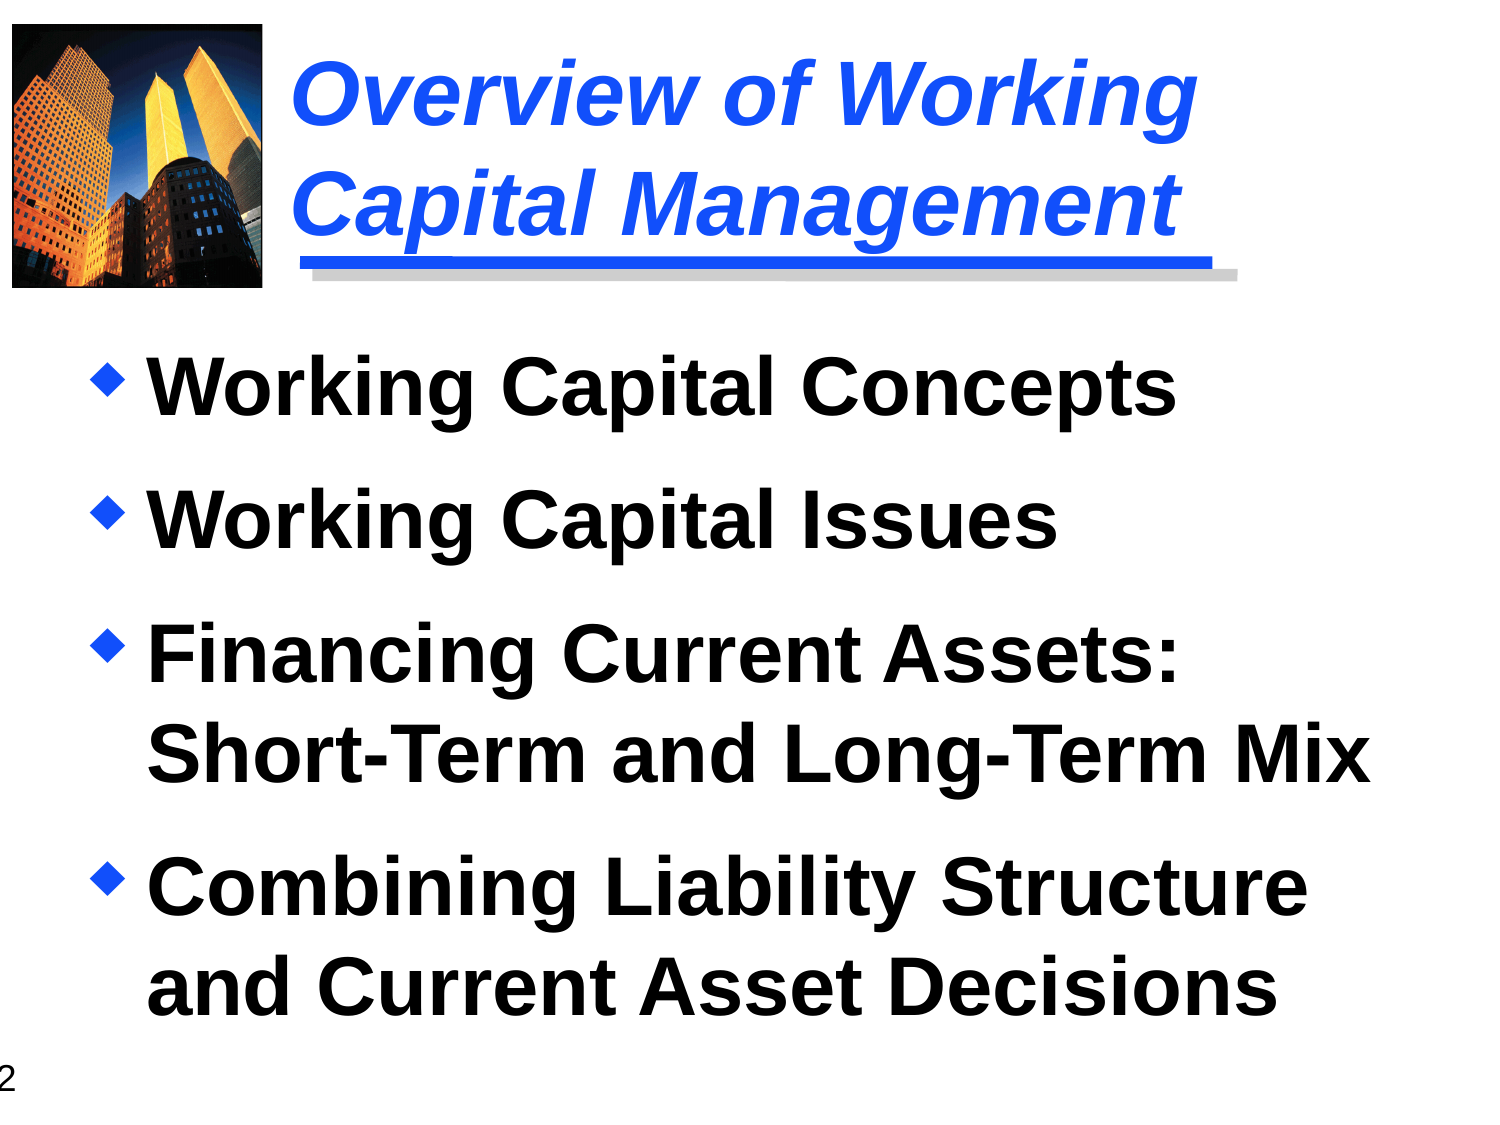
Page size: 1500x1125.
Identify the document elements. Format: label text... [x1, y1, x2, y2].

title Overview of Working Capital Management [275, 0, 1388, 288]
list Working Capital Concepts Working Capital Issues Financing Current Assets: Short-Term and Long-Term Mix Combining Liability Structure and Current Asset Decisions [75, 324, 1425, 1050]
picture [12, 24, 263, 288]
